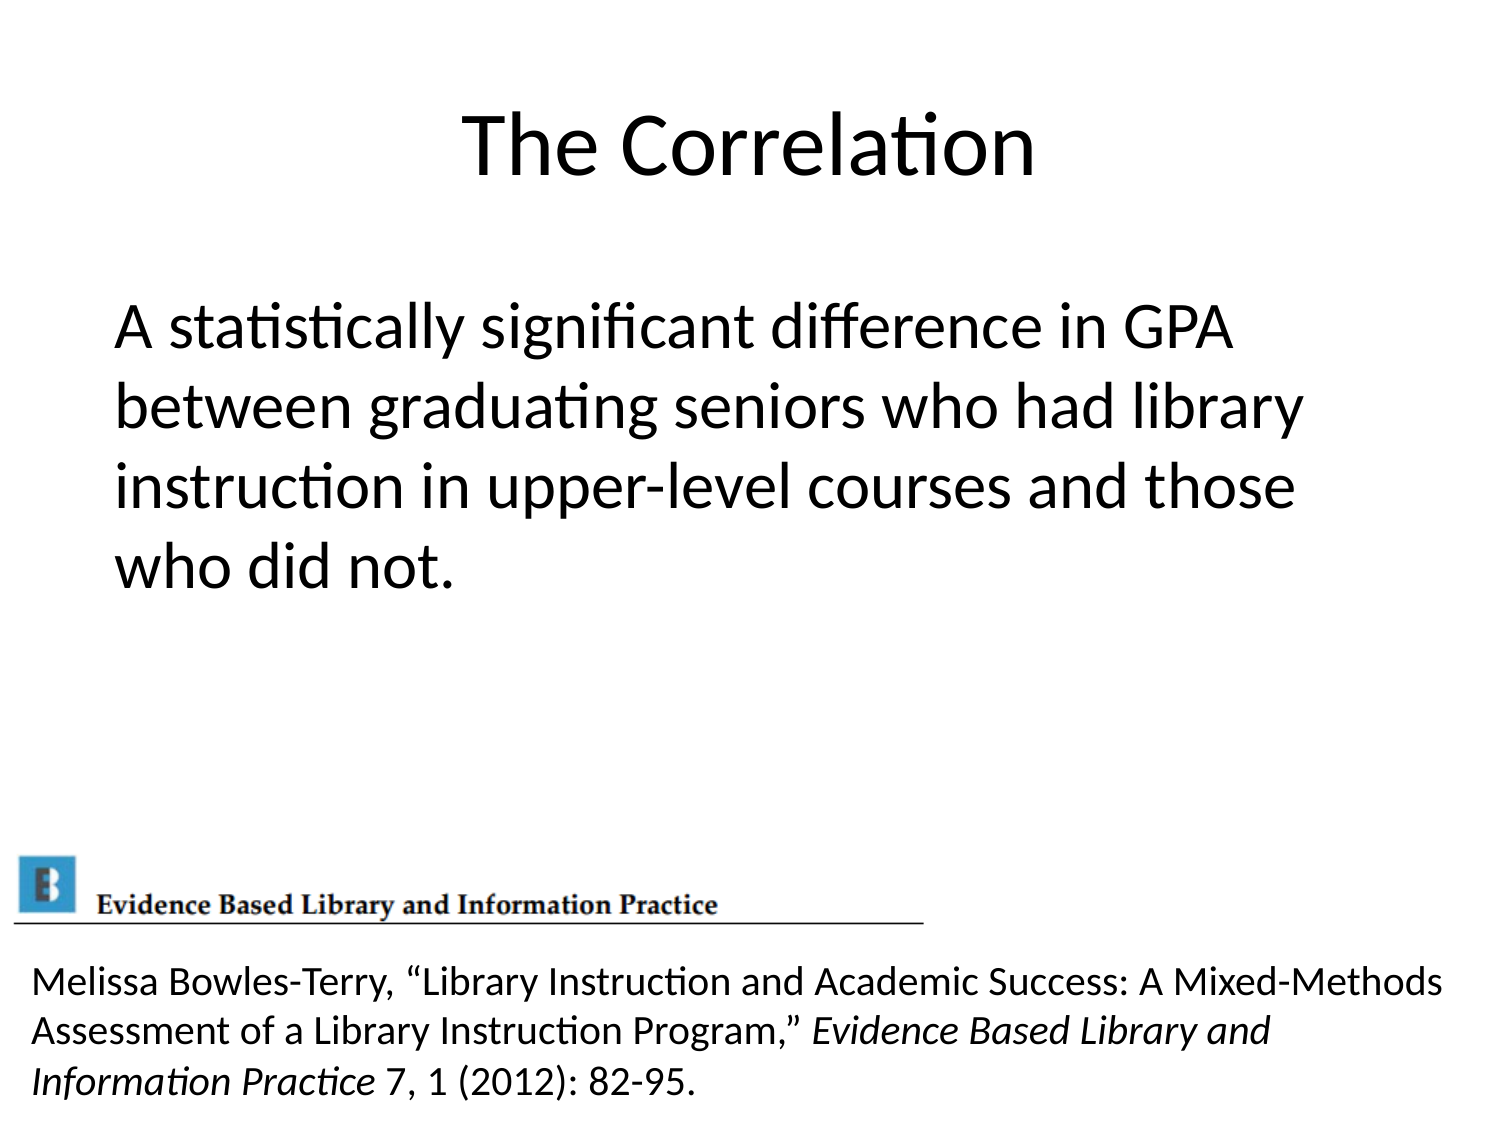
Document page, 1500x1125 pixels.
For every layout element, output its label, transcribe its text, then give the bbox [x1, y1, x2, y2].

text_box Melissa Bowles-Terry, “Library Instruction and Academic Success: A Mixed-Methods Assessment of a Library Instruction Program,” Evidence Based Library and Information Practice 7, 1 (2012): 82-95. [16, 945, 1475, 1111]
title The Correlation [75, 45, 1425, 233]
picture [0, 827, 934, 990]
text_box A statistically significant difference in GPA between graduating seniors who had library instruction in upper-level courses and those who did not. [99, 274, 1375, 609]
